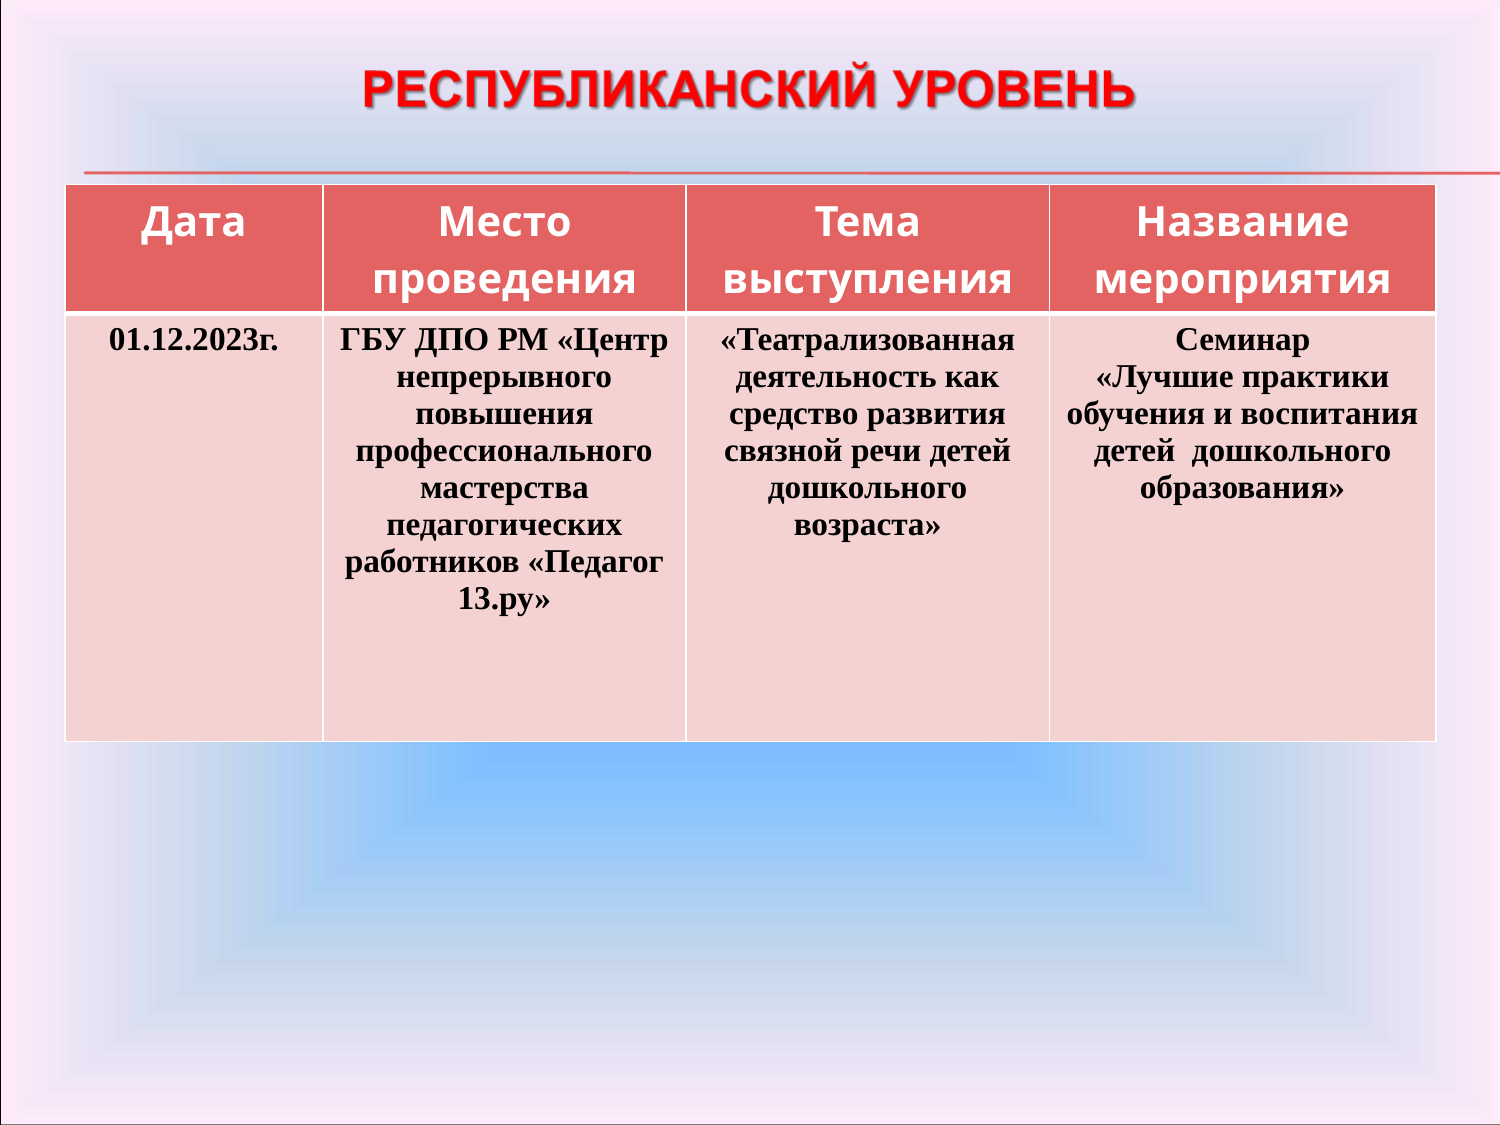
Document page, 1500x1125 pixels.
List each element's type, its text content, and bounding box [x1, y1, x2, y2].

table_cell ГБУ ДПО РМ «Центр непрерывного повышения профессионального мастерства педагогических работников «Педагог 13.ру» [324, 316, 685, 741]
table_cell 01.12.2023г. [66, 316, 322, 741]
picture [0, 0, 1500, 1125]
table_cell «Театрализованная деятельность как средство развития связной речи детей дошкольного возраста» [687, 316, 1049, 741]
table_header Дата [66, 185, 322, 311]
table_header Тема выступления [687, 185, 1049, 311]
table_cell Семинар «Лучшие практики обучения и воспитания детей дошкольного образования» [1050, 316, 1435, 741]
table_header Название мероприятия [1050, 185, 1435, 311]
table_header Место проведения [324, 185, 685, 311]
